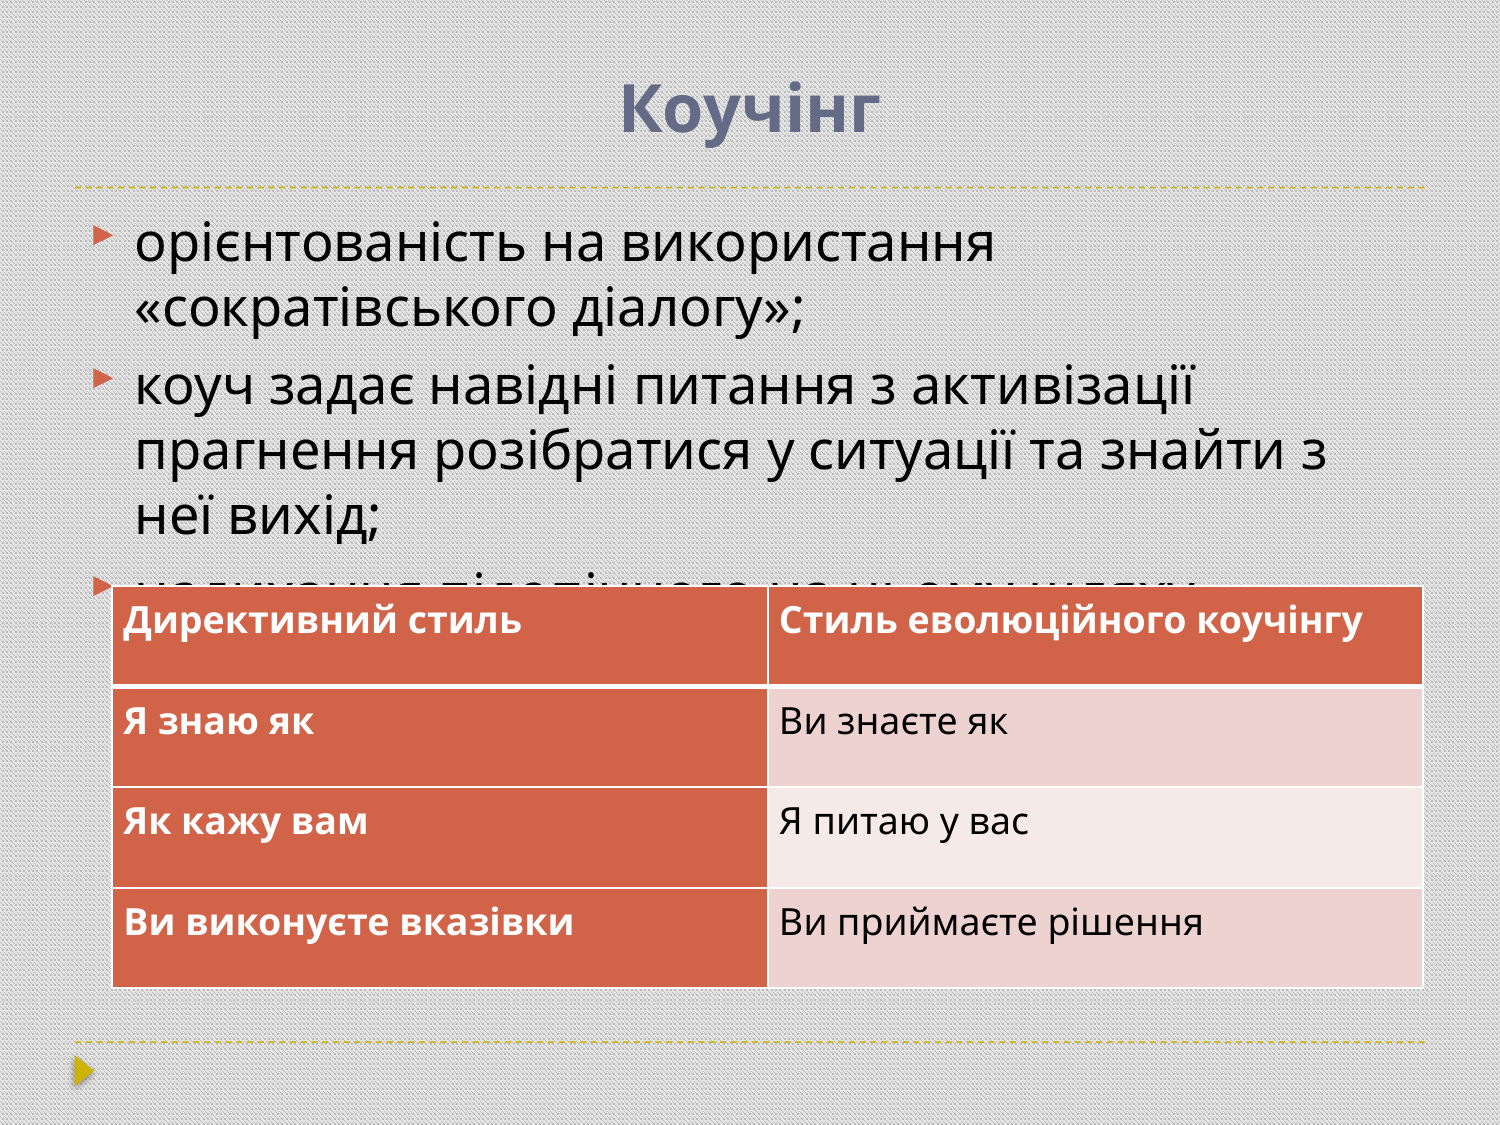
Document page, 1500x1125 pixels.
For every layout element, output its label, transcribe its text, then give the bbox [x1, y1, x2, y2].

table_header Директивний стиль [113, 587, 767, 684]
table_header Стиль еволюційного коучінгу [769, 587, 1422, 684]
table_cell Я знаю як [113, 689, 767, 786]
table_cell Ви приймаєте рішення [769, 889, 1422, 987]
title Коучінг [75, 24, 1425, 188]
list орієнтованість на використання «сократівського діалогу»; коуч задає навідні питання з активізації прагнення розібратися у ситуації та знайти з неї вихід; надихання підопічного на цьому шляху [75, 200, 1425, 1010]
table_cell Ви знаєте як [769, 689, 1422, 786]
table_cell Ви виконуєте вказівки [113, 889, 767, 987]
table_cell Як кажу вам [113, 788, 767, 887]
table_cell Я питаю у вас [769, 788, 1422, 887]
